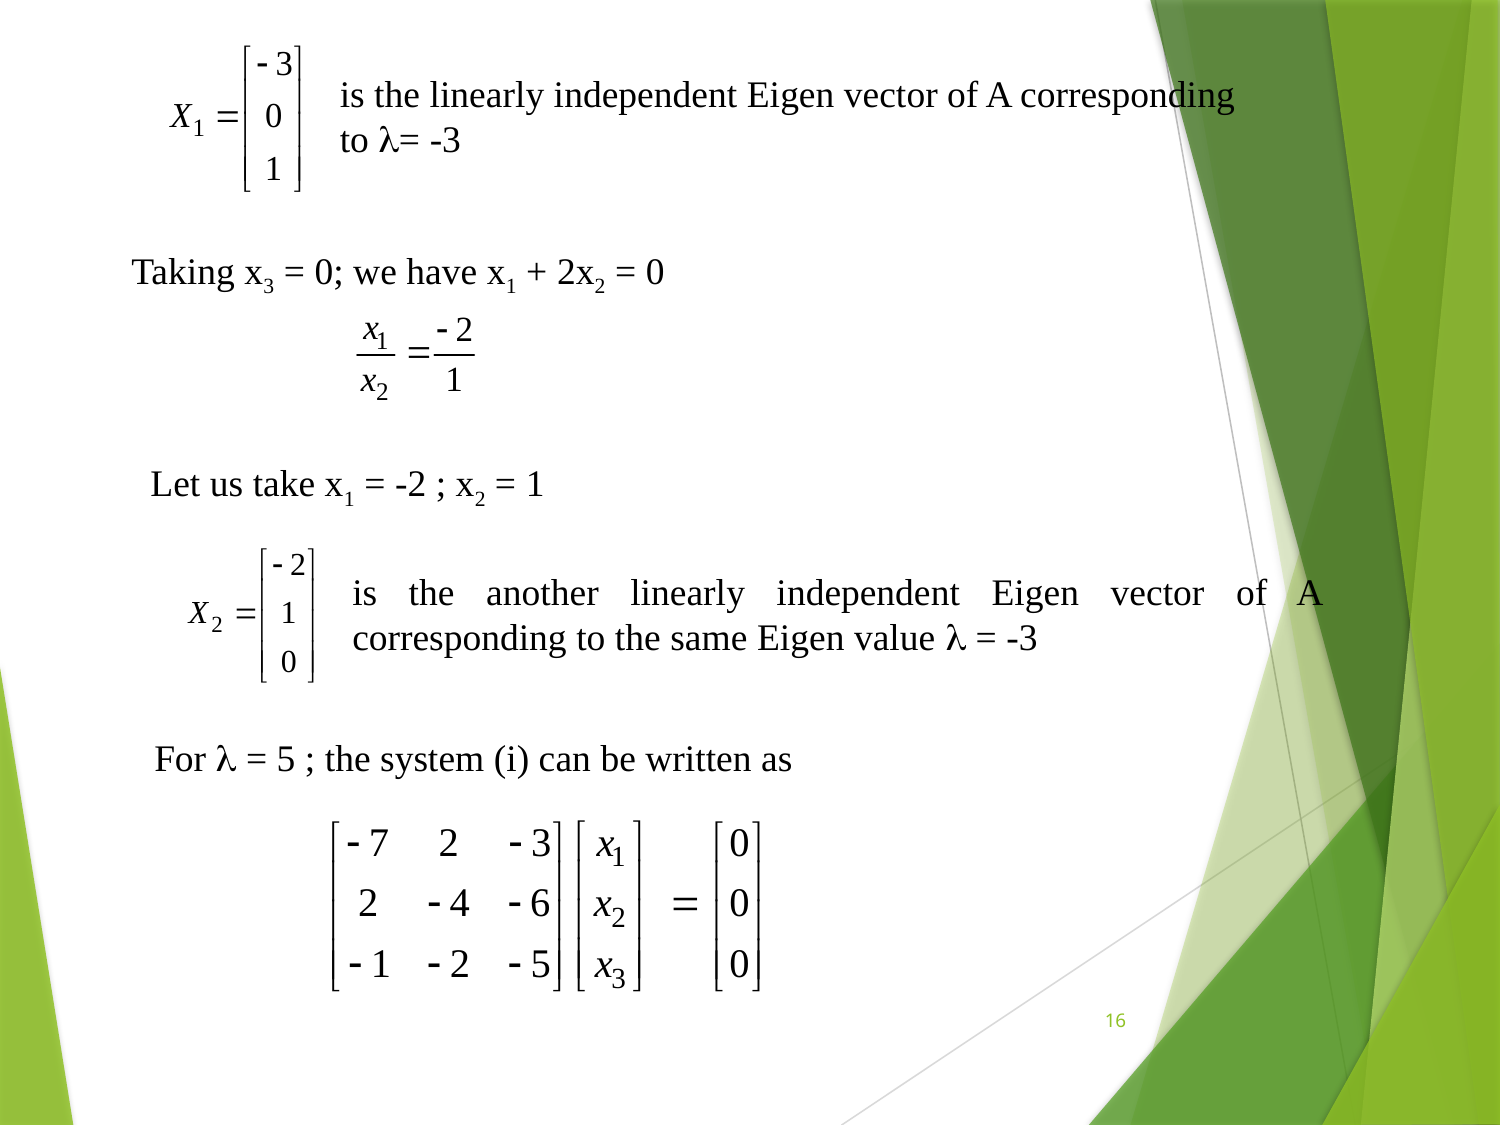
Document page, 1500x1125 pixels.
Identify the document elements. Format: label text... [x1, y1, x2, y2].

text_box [161, 36, 313, 202]
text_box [322, 811, 776, 1003]
slide_number 16 [1057, 991, 1142, 1051]
text_box Let us take x1 = -2 ; x2 = 1 [135, 451, 560, 518]
text_box For  = 5 ; the system (i) can be written as [139, 726, 818, 787]
text_box Taking x3 = 0; we have x1 + 2x2 = 0 [116, 239, 680, 306]
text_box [350, 304, 484, 409]
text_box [180, 540, 326, 692]
text_box is the another linearly independent Eigen vector of A corresponding to the same Eigen value  = -3 [337, 560, 1338, 666]
text_box is the linearly independent Eigen vector of A corresponding to = -3 [324, 62, 1275, 168]
